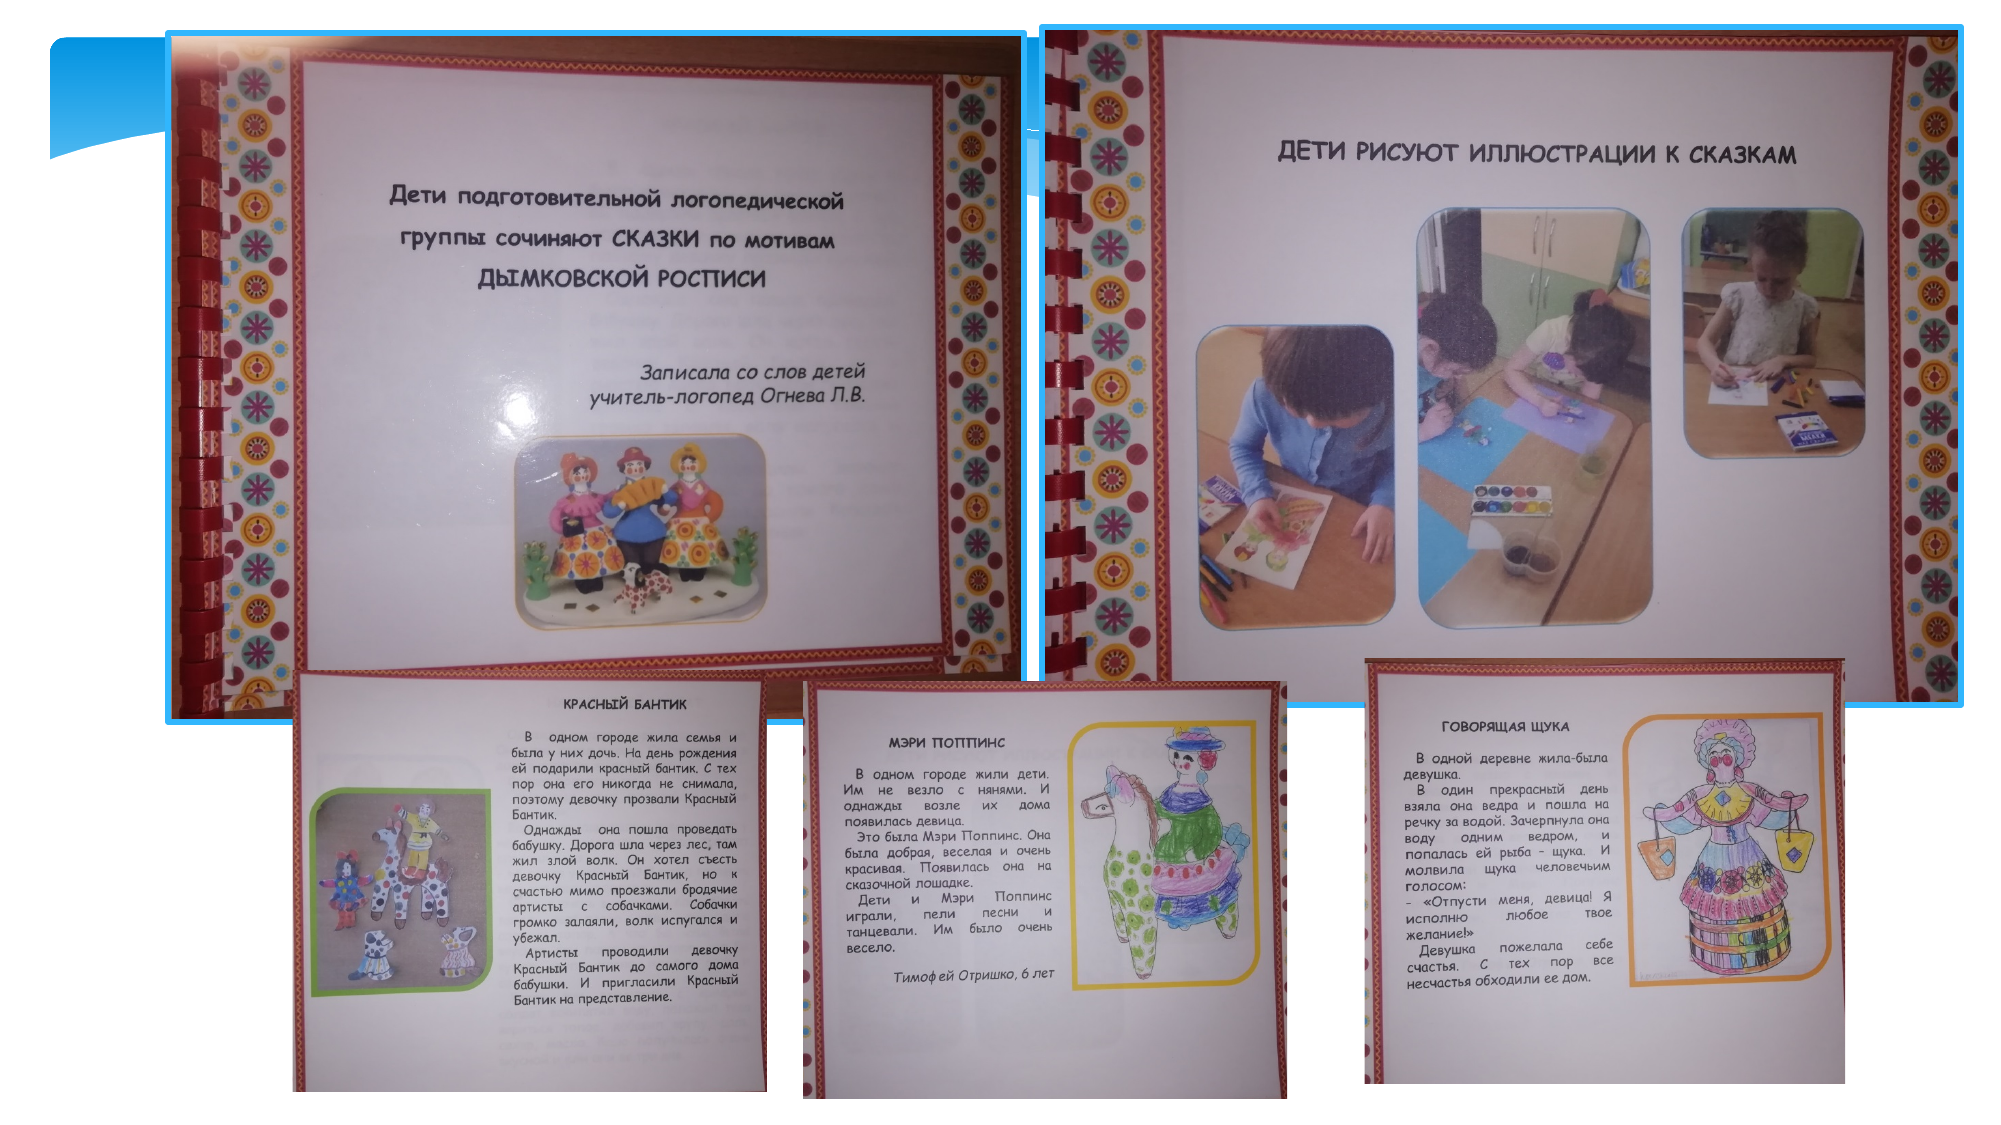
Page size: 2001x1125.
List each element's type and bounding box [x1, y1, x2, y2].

picture [171, 29, 1959, 1099]
